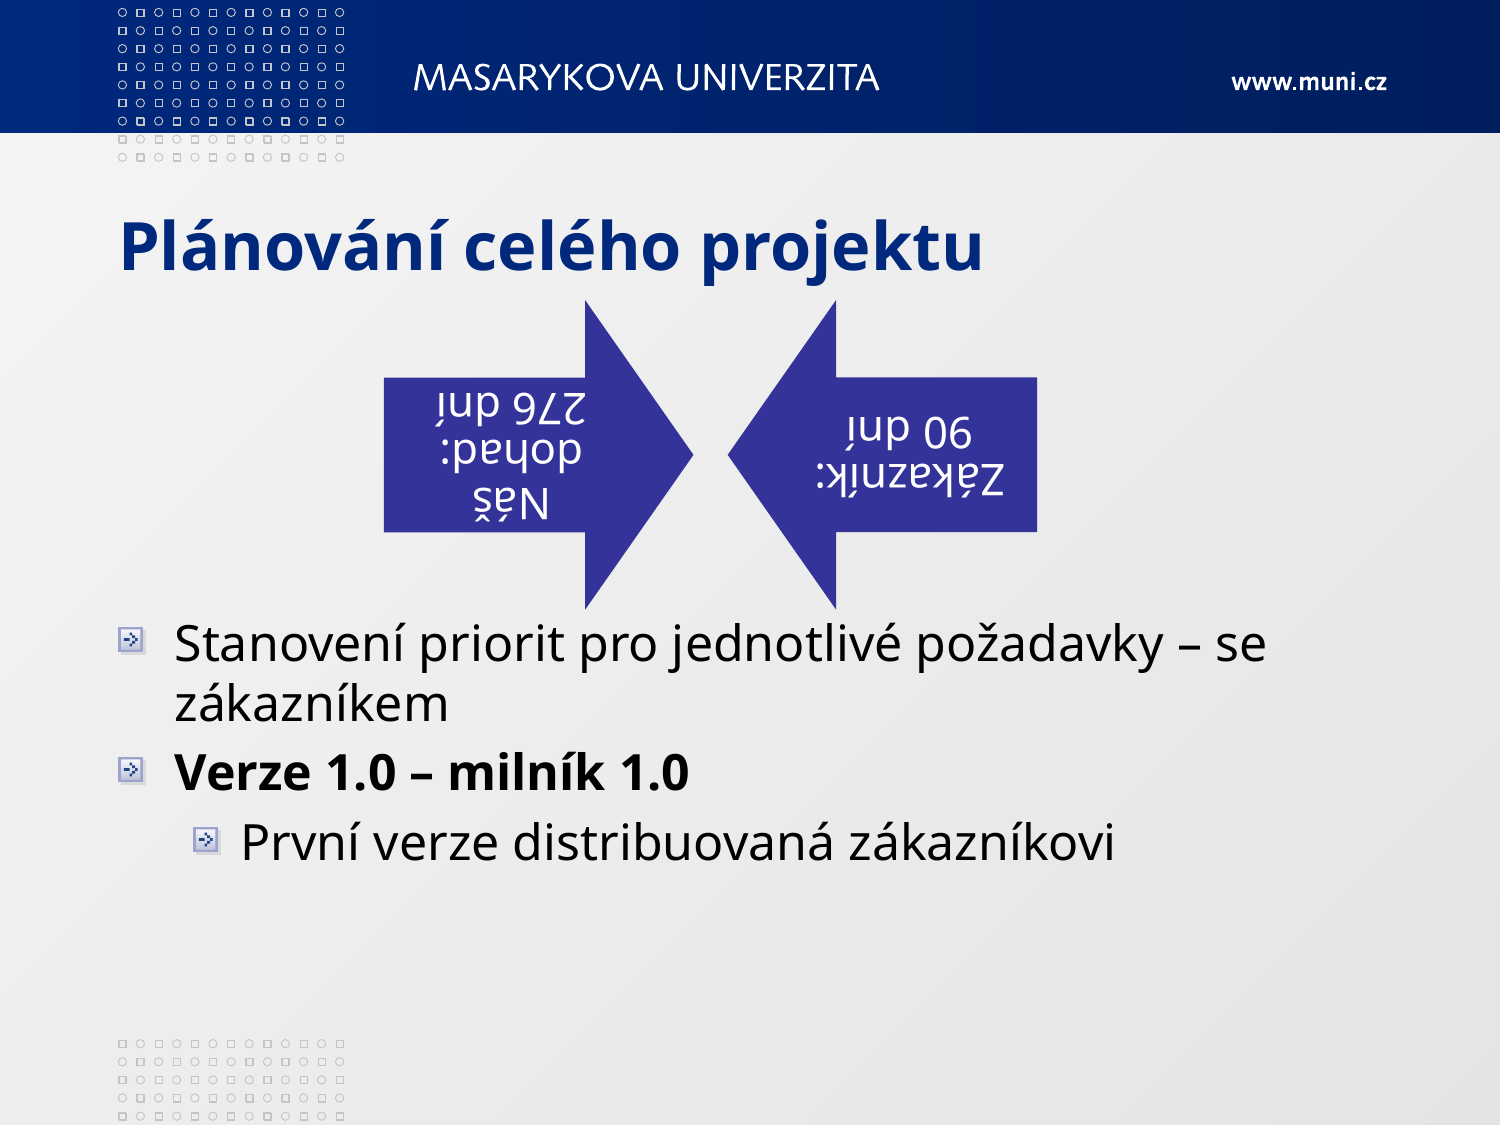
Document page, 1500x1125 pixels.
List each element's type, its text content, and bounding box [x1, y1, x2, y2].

title Plánování celého projektu [117, 184, 1403, 292]
list Stanovení priorit pro jednotlivé požadavky – se zákazníkem Verze 1.0 – milník 1.0 První verze distribuovaná zákazníkovi [117, 330, 1470, 1007]
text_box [383, 299, 1038, 610]
